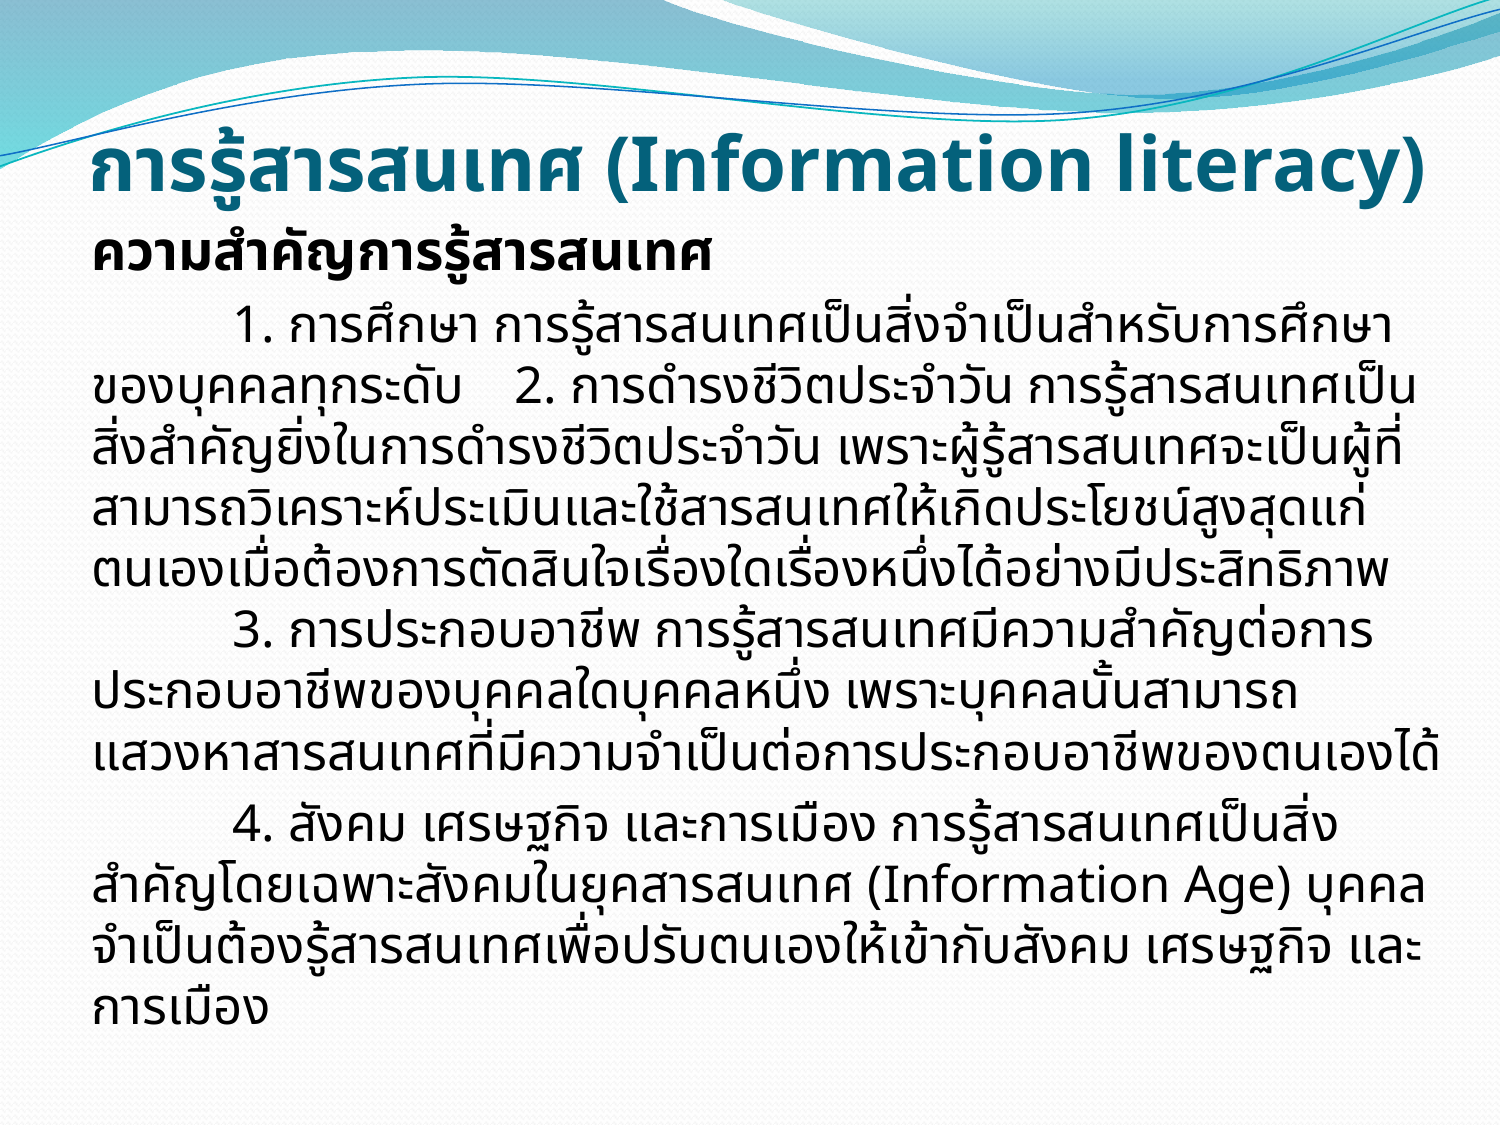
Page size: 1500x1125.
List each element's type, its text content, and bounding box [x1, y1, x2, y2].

list ความสำคัญการรู้สารสนเทศ 1. การศึกษา การรู้สารสนเทศเป็นสิ่งจำเป็นสำหรับการศึกษาของบุคคลทุกระดับ 2. การดำรงชีวิตประจำวัน การรู้สารสนเทศเป็นสิ่งสำคัญยิ่งในการดำรงชีวิตประจำวัน เพราะผู้รู้สารสนเทศจะเป็นผู้ที่สามารถวิเคราะห์ประเมินและใช้สารสนเทศให้เกิดประโยชน์สูงสุดแก่ตนเองเมื่อต้องการตัดสินใจเรื่องใดเรื่องหนึ่งได้อย่างมีประสิทธิภาพ 3. การประกอบอาชีพ การรู้สารสนเทศมีความสำคัญต่อการประกอบอาชีพของบุคคลใดบุคคลหนึ่ง เพราะบุคคลนั้นสามารถแสวงหาสารสนเทศที่มีความจำเป็นต่อการประกอบอาชีพของตนเองได้ 4. สังคม เศรษฐกิจ และการเมือง การรู้สารสนเทศเป็นสิ่งสำคัญโดยเฉพาะสังคมในยุคสารสนเทศ (Information Age) บุคคลจำเป็นต้องรู้สารสนเทศเพื่อปรับตนเองให้เข้ากับสังคม เศรษฐกิจ และการเมือง [76, 208, 1459, 1106]
title การรู้สารสนเทศ (Information literacy) [88, 19, 1439, 207]
